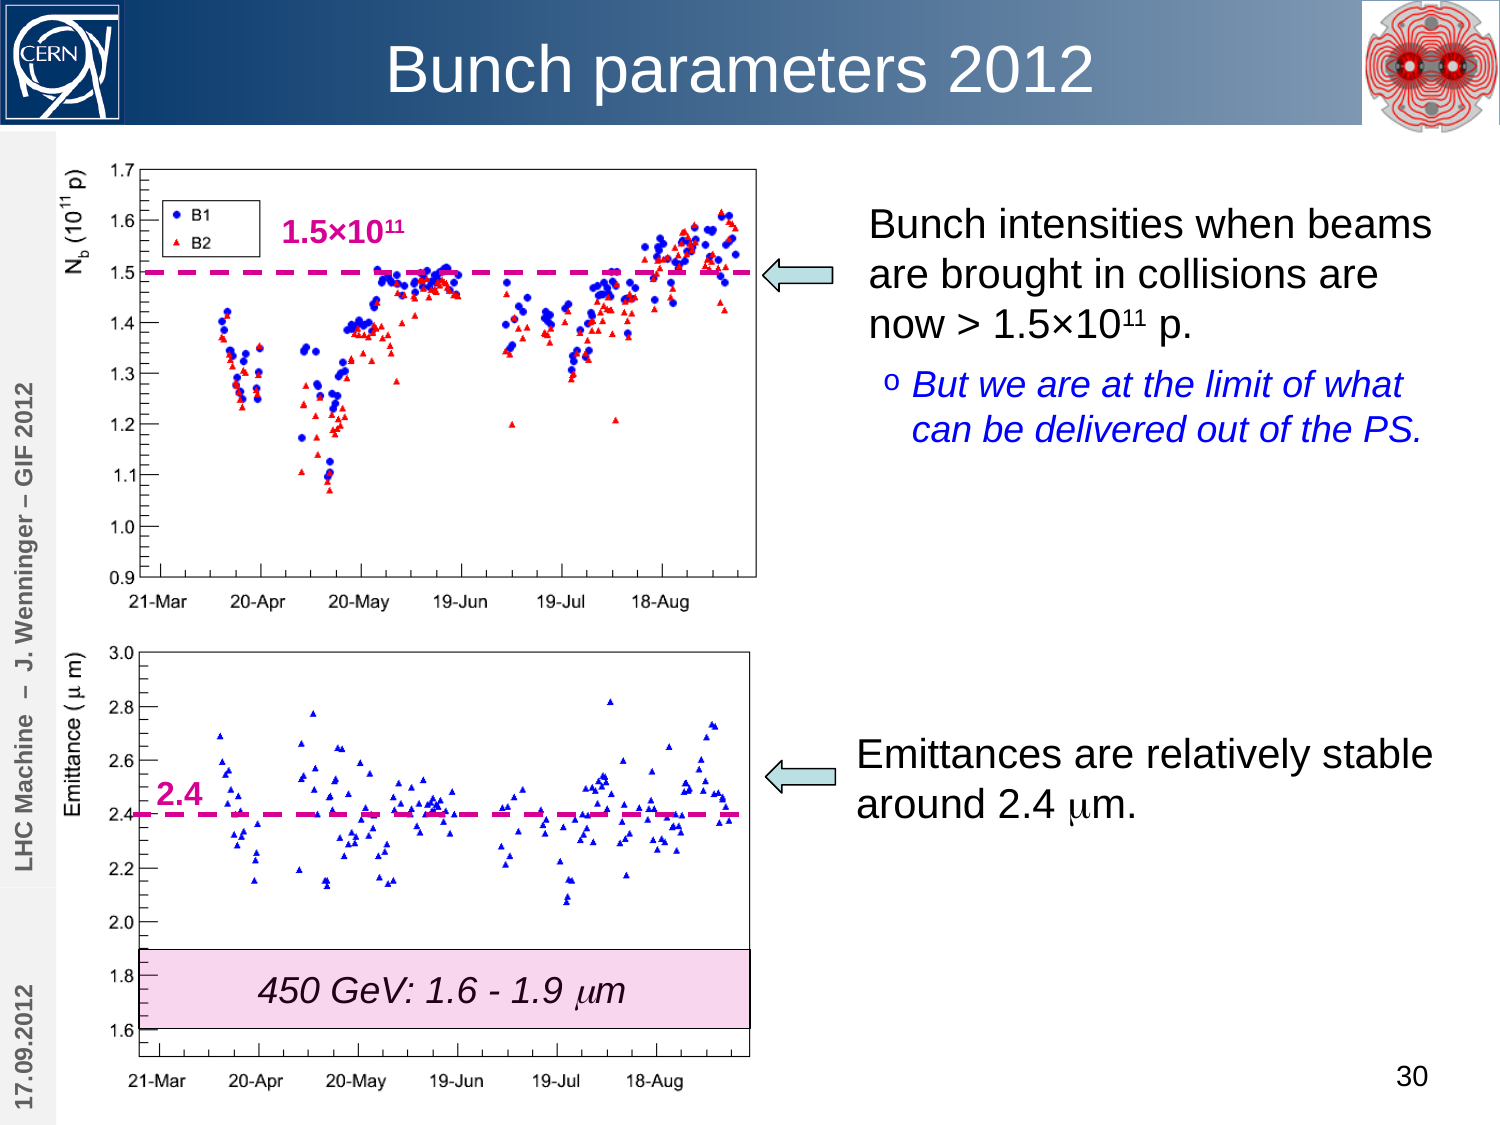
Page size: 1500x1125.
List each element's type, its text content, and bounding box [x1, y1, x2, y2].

slide_number 30 [1293, 1049, 1444, 1103]
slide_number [0, 888, 52, 1125]
picture [50, 129, 801, 1118]
picture [0, 0, 125, 125]
text_box [805, 267, 833, 284]
text_box Emittances are relatively stable around 2.4 mm. [841, 719, 1450, 835]
title Bunch parameters 2012 [131, 0, 1351, 132]
text_box [799, 768, 836, 785]
footer LHC Machine – J. Wenninger – GIF 2012 [0, 131, 47, 888]
text_box Bunch intensities when beams are brought in collisions are now > 1.5×1011 p. But we are at the limit of what can be delivered out of the PS. [853, 189, 1462, 458]
